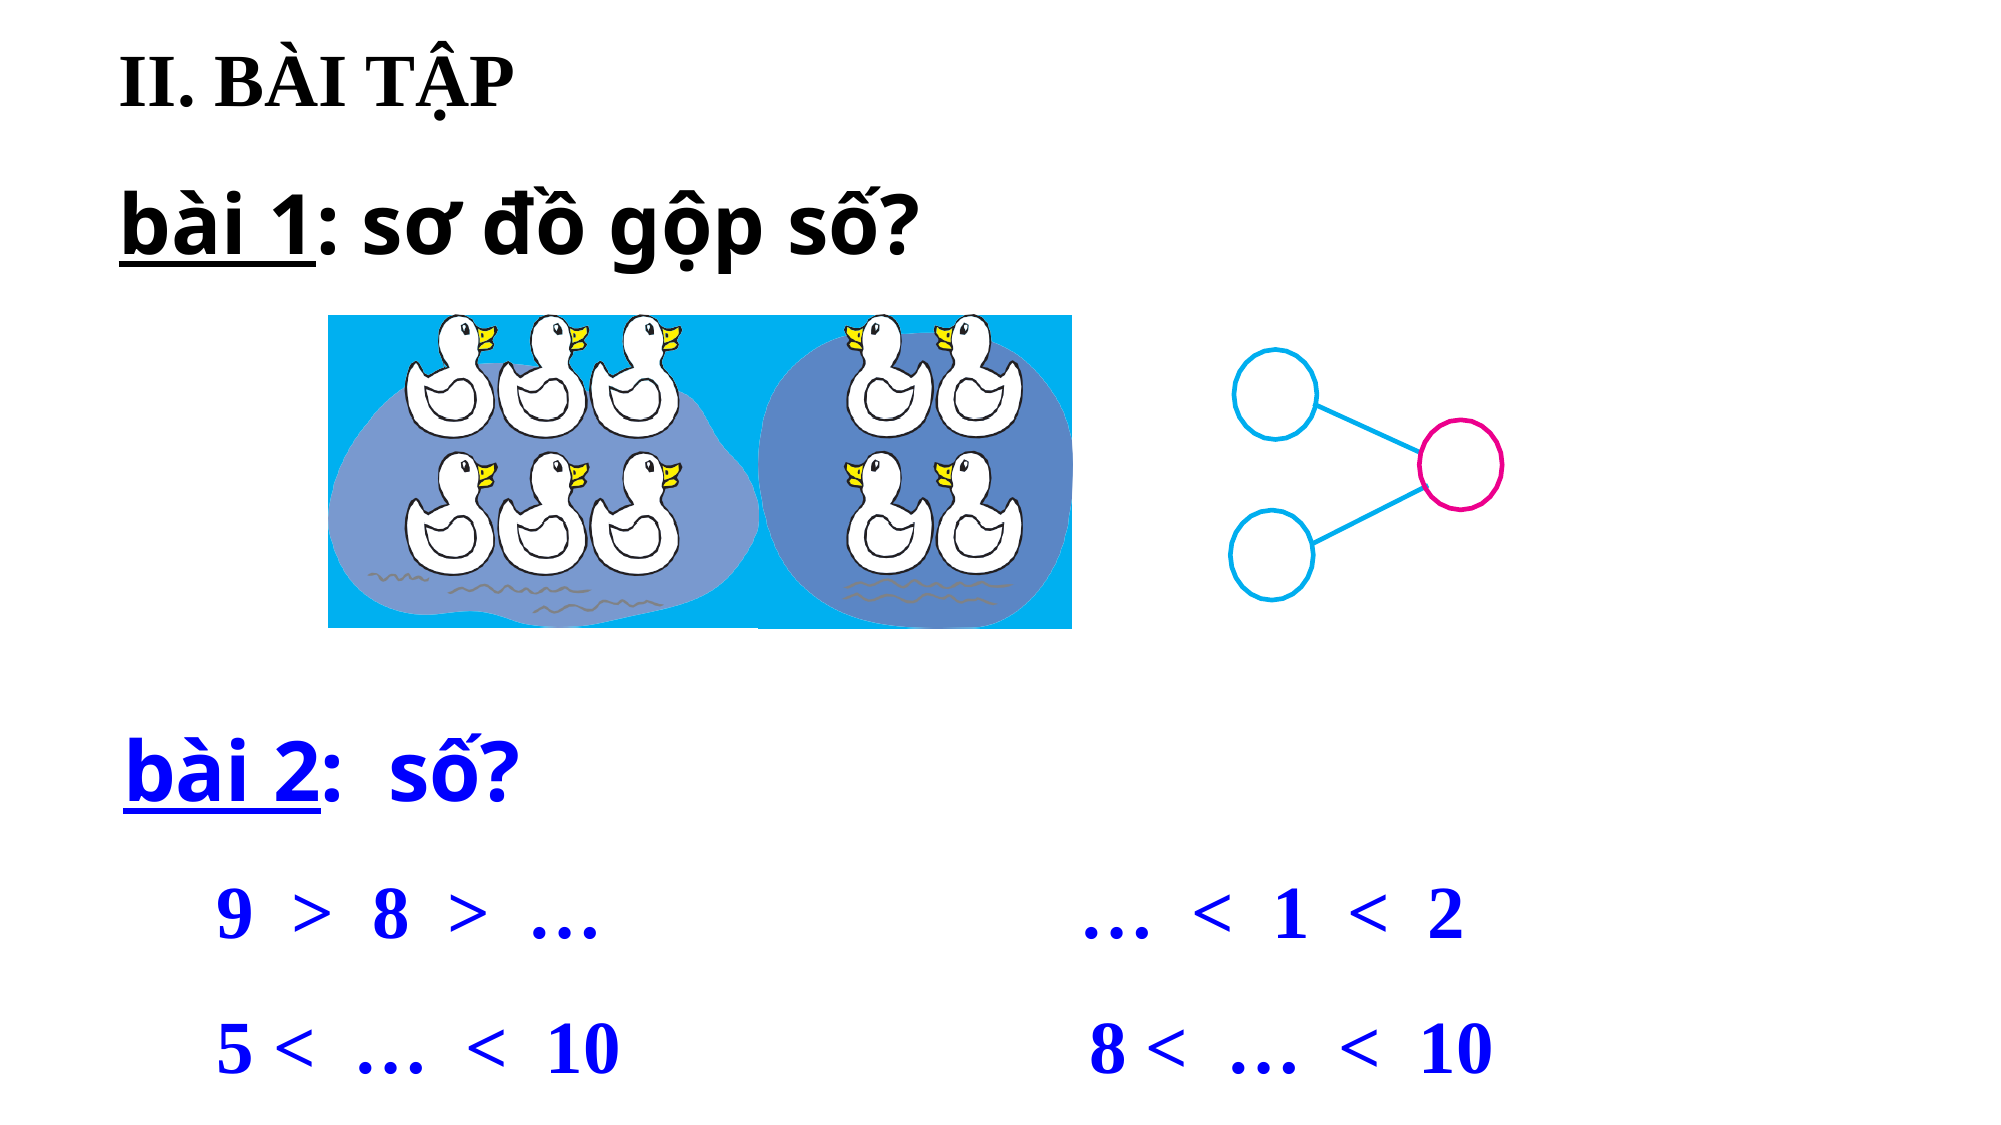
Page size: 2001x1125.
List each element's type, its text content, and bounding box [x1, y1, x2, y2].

text_box bài 2: số? 9 > 8 > … … < 1 < 2 5 < … < 10 8 < … < 10 [108, 660, 1789, 1125]
text_box II. BÀI TẬP bài 1: sơ đồ gộp số? [103, 0, 1789, 254]
text_box II. BÀI TẬP bài 1: sơ đồ gộp số? [103, 255, 1789, 414]
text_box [328, 314, 1503, 629]
